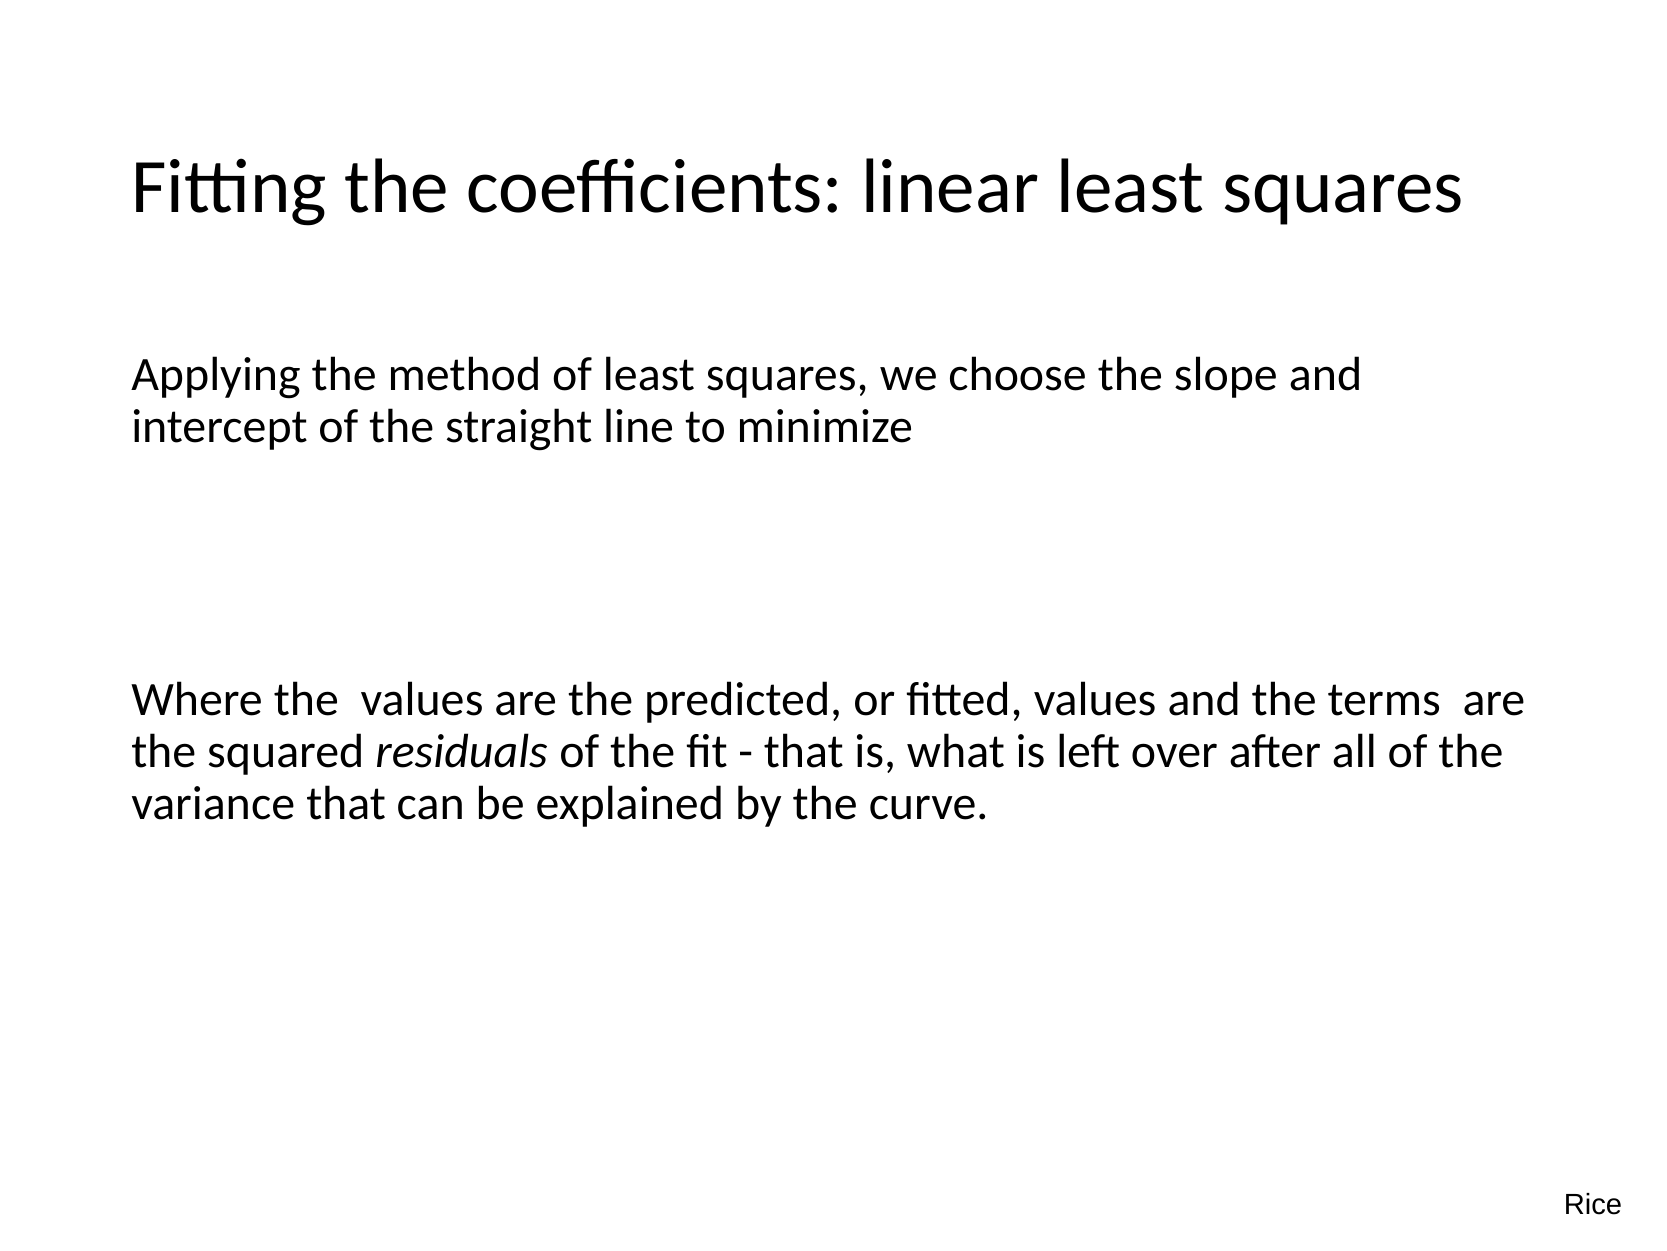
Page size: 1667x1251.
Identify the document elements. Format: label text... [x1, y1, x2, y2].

title Fitting the coefficients: linear least squares [114, 66, 1553, 309]
text_box Rice [1291, 1178, 1637, 1228]
